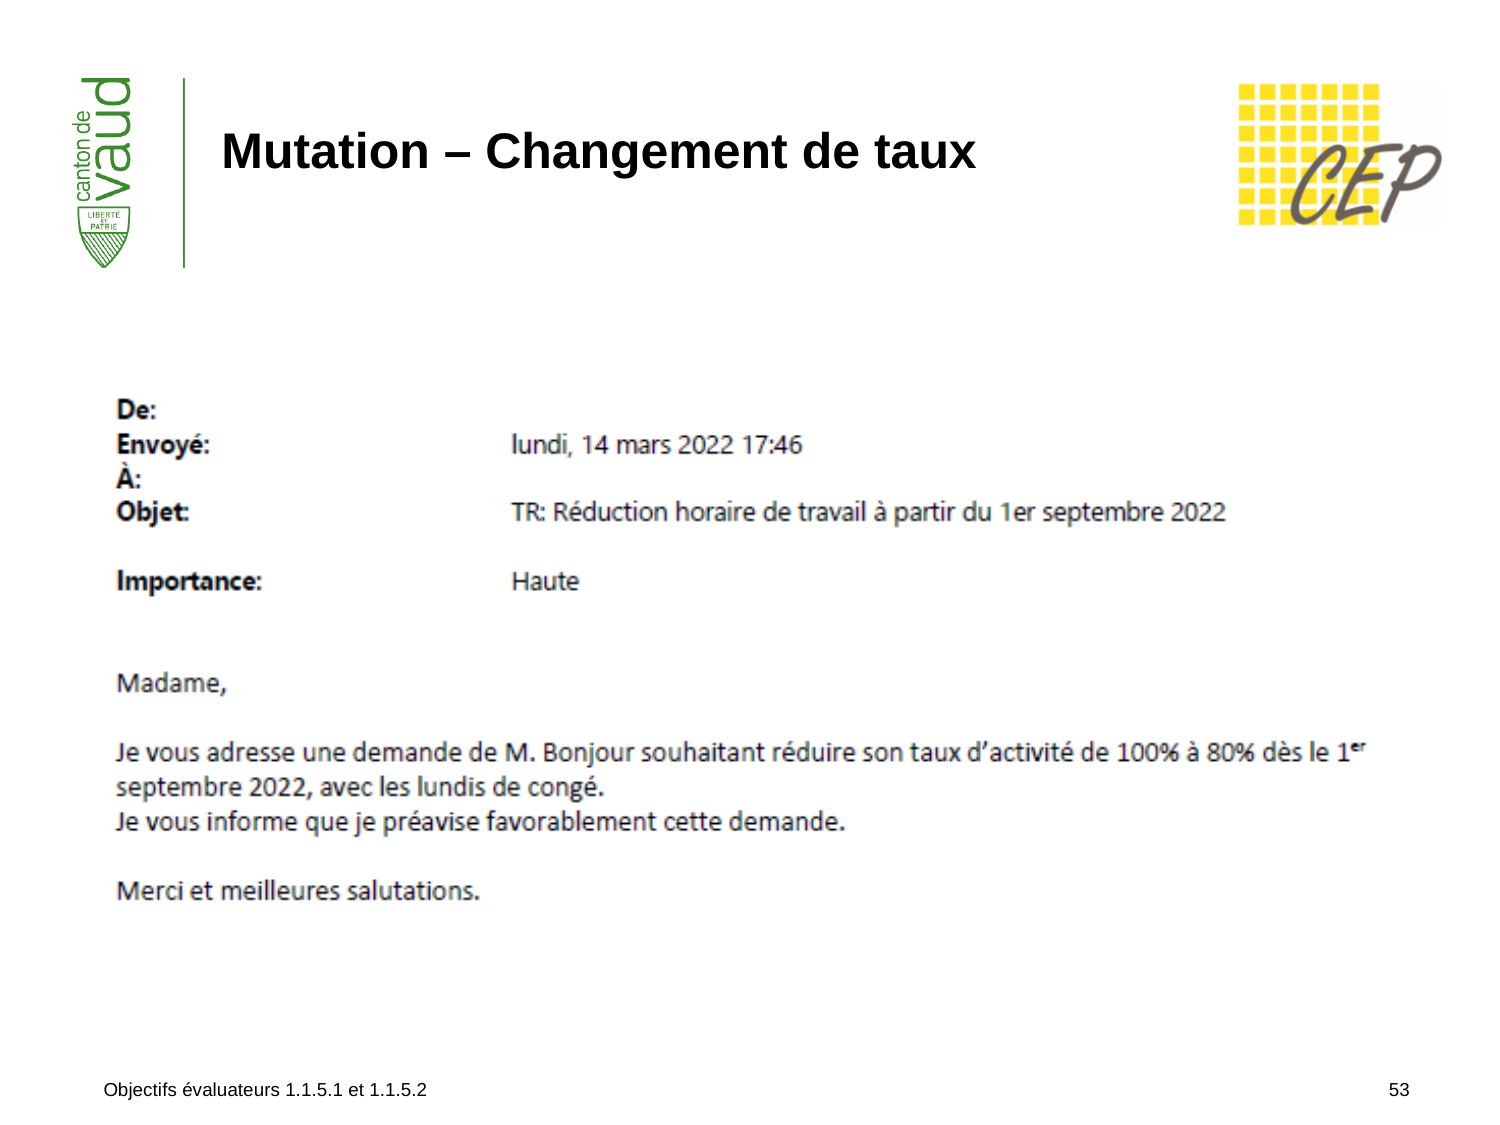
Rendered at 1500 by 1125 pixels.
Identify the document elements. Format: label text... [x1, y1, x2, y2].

footer Objectifs évaluateurs 1.1.5.1 et 1.1.5.2 [88, 1070, 940, 1103]
picture [1231, 77, 1448, 231]
title Mutation – Changement de taux [206, 90, 1225, 206]
slide_number 53 [1352, 1070, 1426, 1103]
picture [72, 78, 185, 268]
picture [101, 385, 1426, 932]
